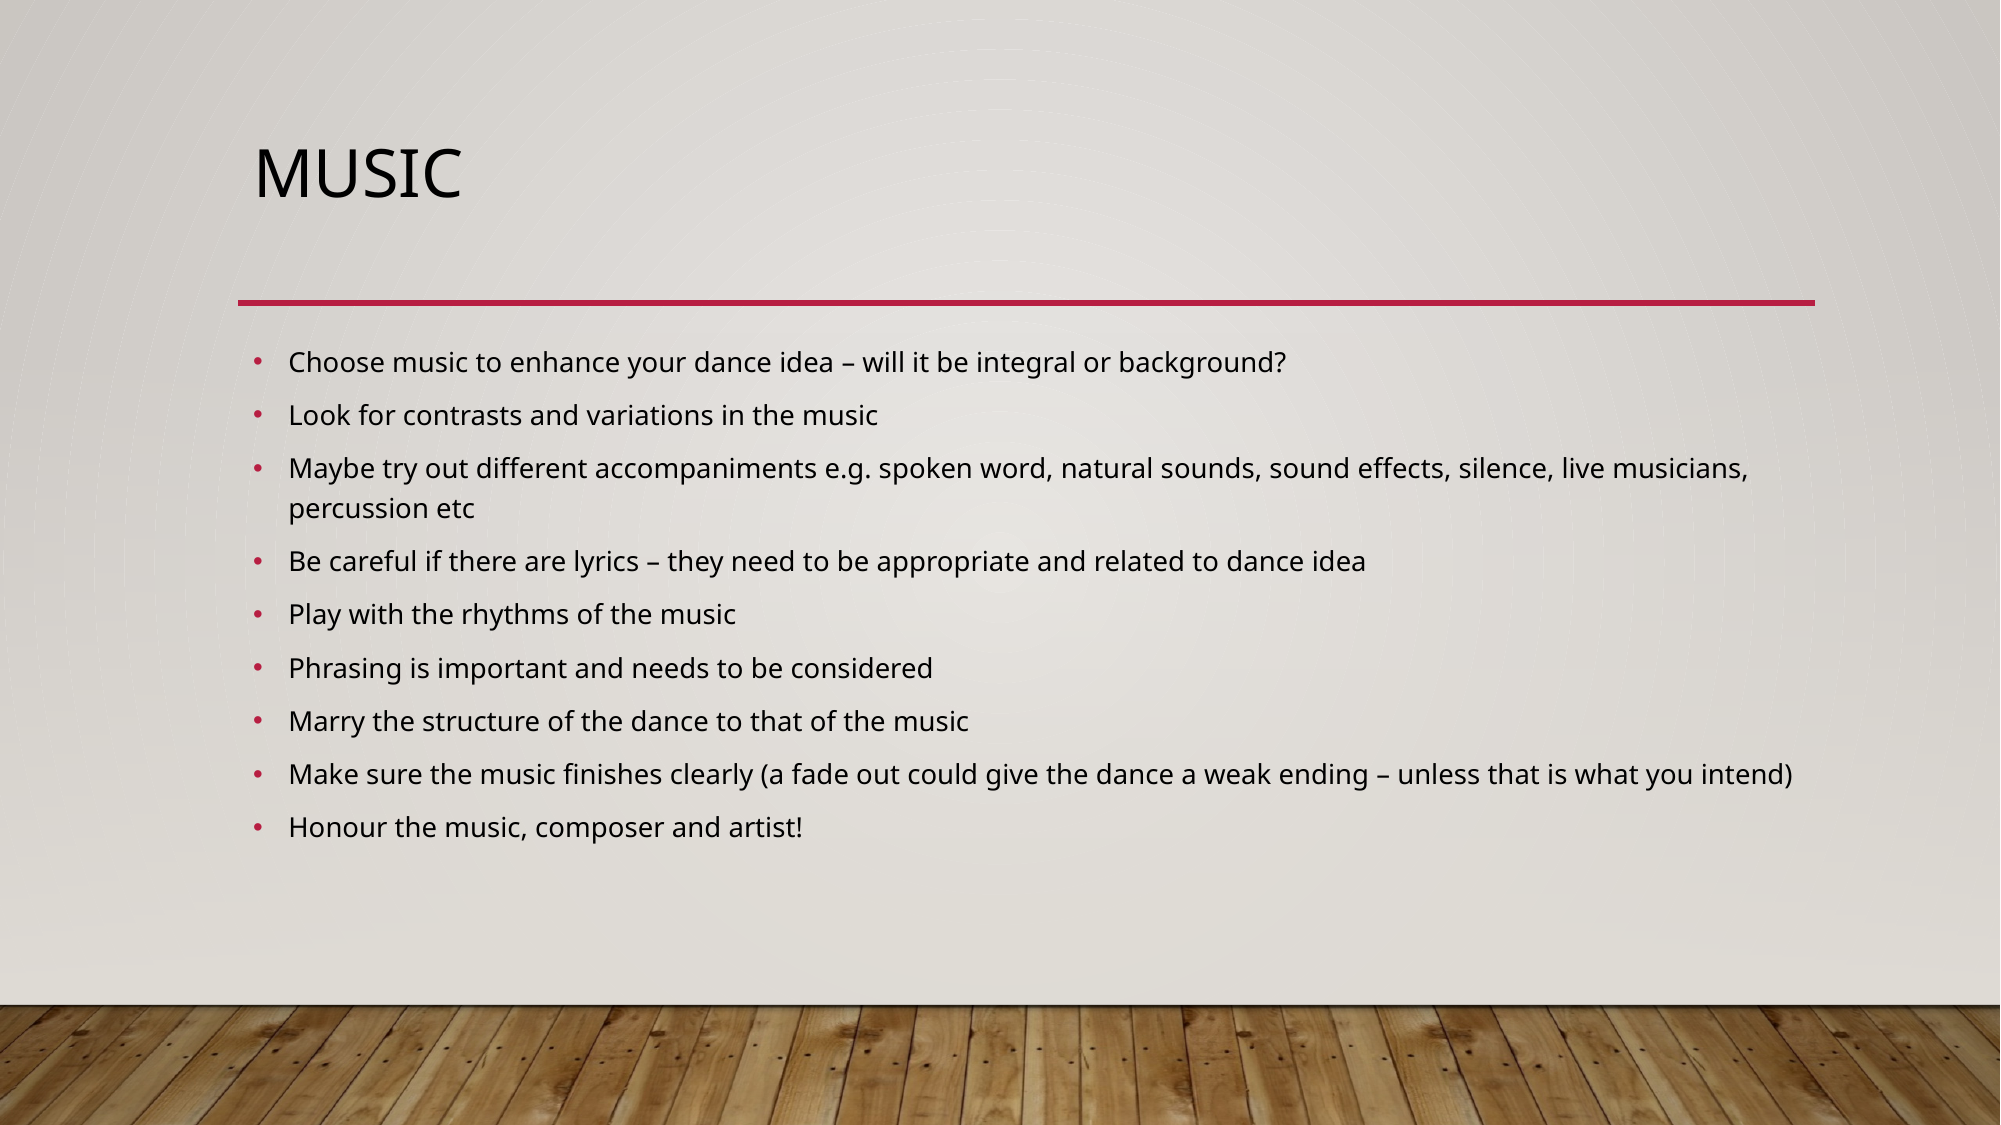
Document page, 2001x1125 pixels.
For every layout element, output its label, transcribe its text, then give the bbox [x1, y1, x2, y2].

list Choose music to enhance your dance idea – will it be integral or background? Look for contrasts and variations in the music Maybe try out different accompaniments e.g. spoken word, natural sounds, sound effects, silence, live musicians, percussion etc Be careful if there are lyrics – they need to be appropriate and related to dance idea Play with the rhythms of the music Phrasing is important and needs to be considered Marry the structure of the dance to that of the music Make sure the music finishes clearly (a fade out could give the dance a weak ending – unless that is what you intend) Honour the music, composer and artist! [238, 330, 1814, 897]
picture [0, 1005, 2000, 1125]
title Music [238, 131, 1814, 305]
